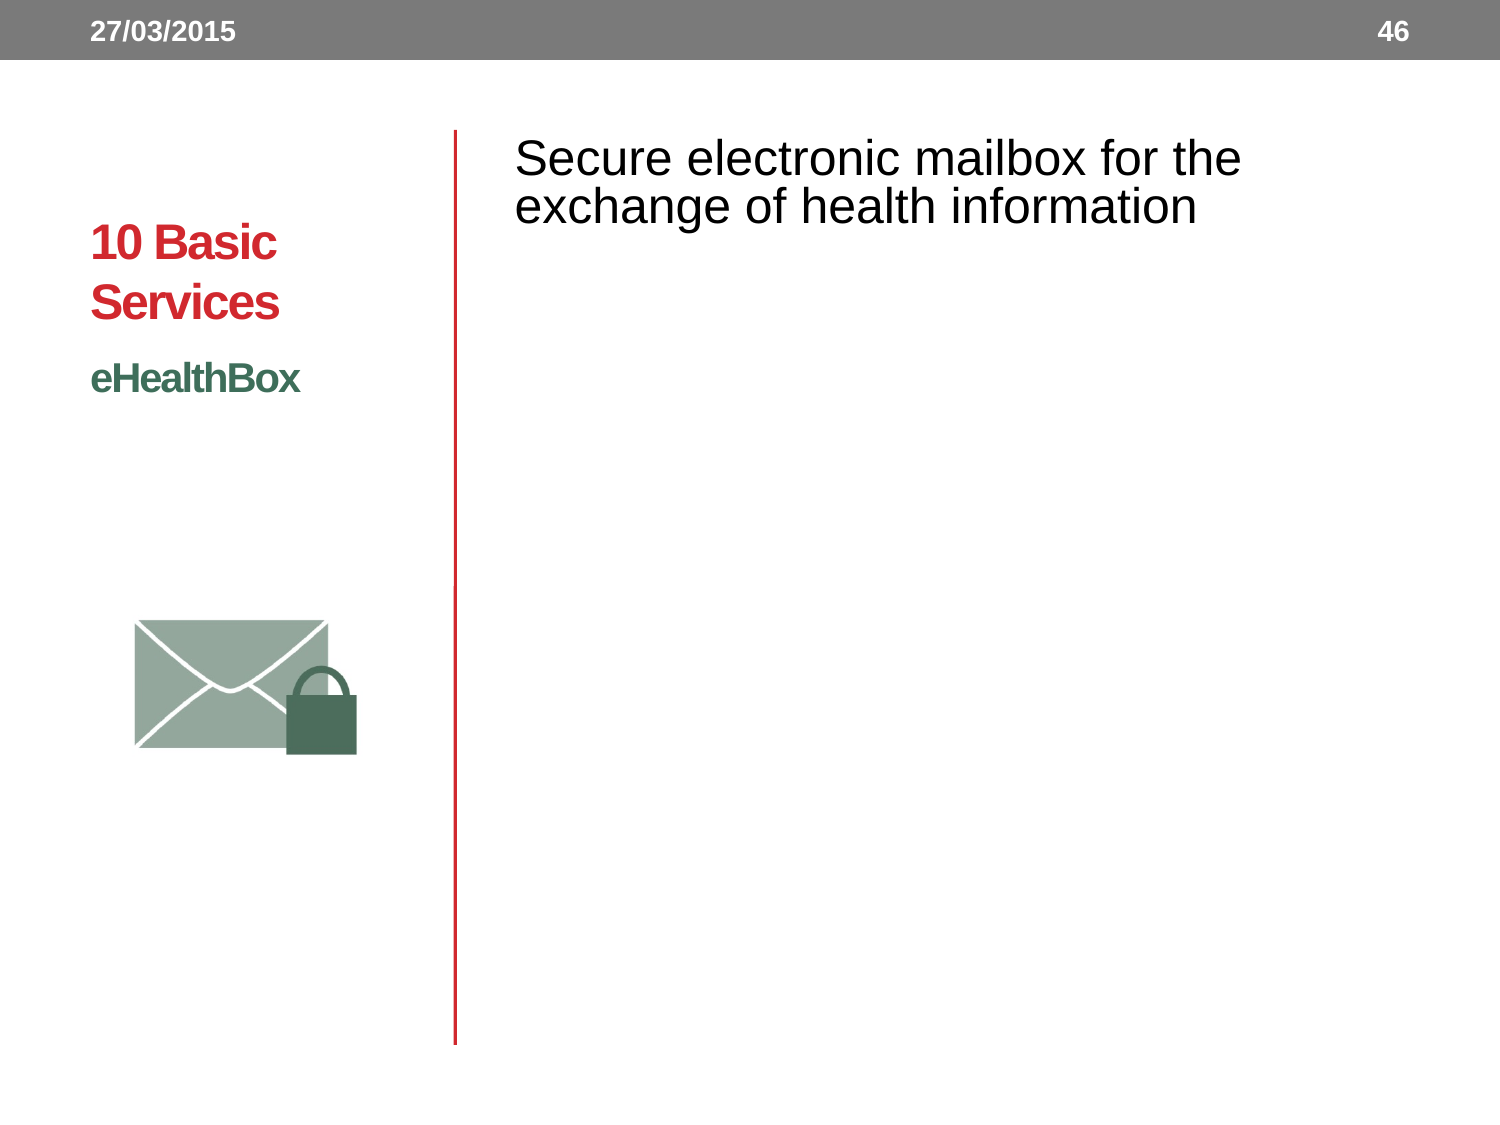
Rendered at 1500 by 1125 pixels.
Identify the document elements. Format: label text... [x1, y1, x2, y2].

list Secure electronic mailbox for the exchange of health information [487, 129, 1425, 1045]
list eHealthBox [75, 349, 426, 1046]
title 10 Basic Services [75, 129, 426, 337]
picture [88, 526, 402, 841]
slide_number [75, 3, 550, 57]
slide_number 46 [1250, 3, 1425, 57]
